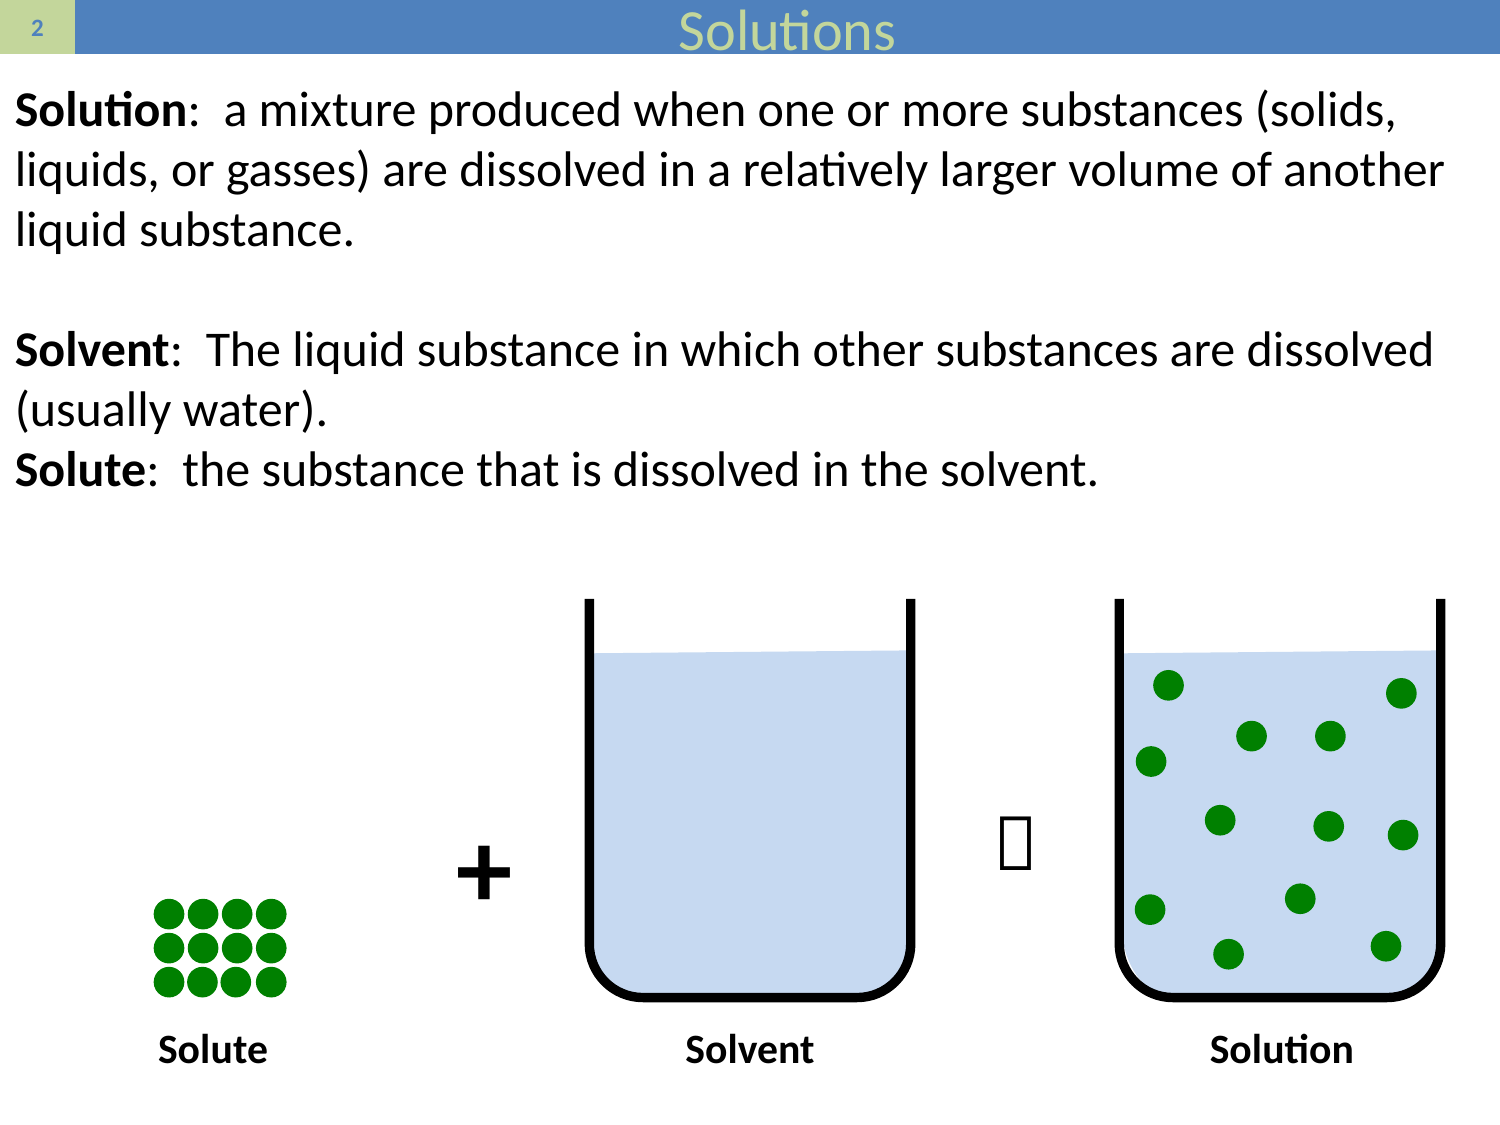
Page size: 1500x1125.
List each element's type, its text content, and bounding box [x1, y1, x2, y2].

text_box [586, 598, 914, 998]
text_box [1119, 598, 1446, 998]
text_box Solvent [576, 1014, 924, 1080]
text_box Solution: a mixture produced when one or more substances (solids, liquids, or gasses) are dissolved in a relatively larger volume of another liquid substance. Solvent: The liquid substance in which other substances are dissolved (usually water). Solute: the substance that is dissolved in the solvent. [0, 69, 1500, 504]
text_box Solution [1108, 1014, 1456, 1080]
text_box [153, 898, 287, 998]
text_box + [435, 788, 533, 938]
title Solutions [75, 0, 1500, 54]
text_box Solute [44, 1014, 392, 1080]
text_box  [967, 788, 1065, 893]
